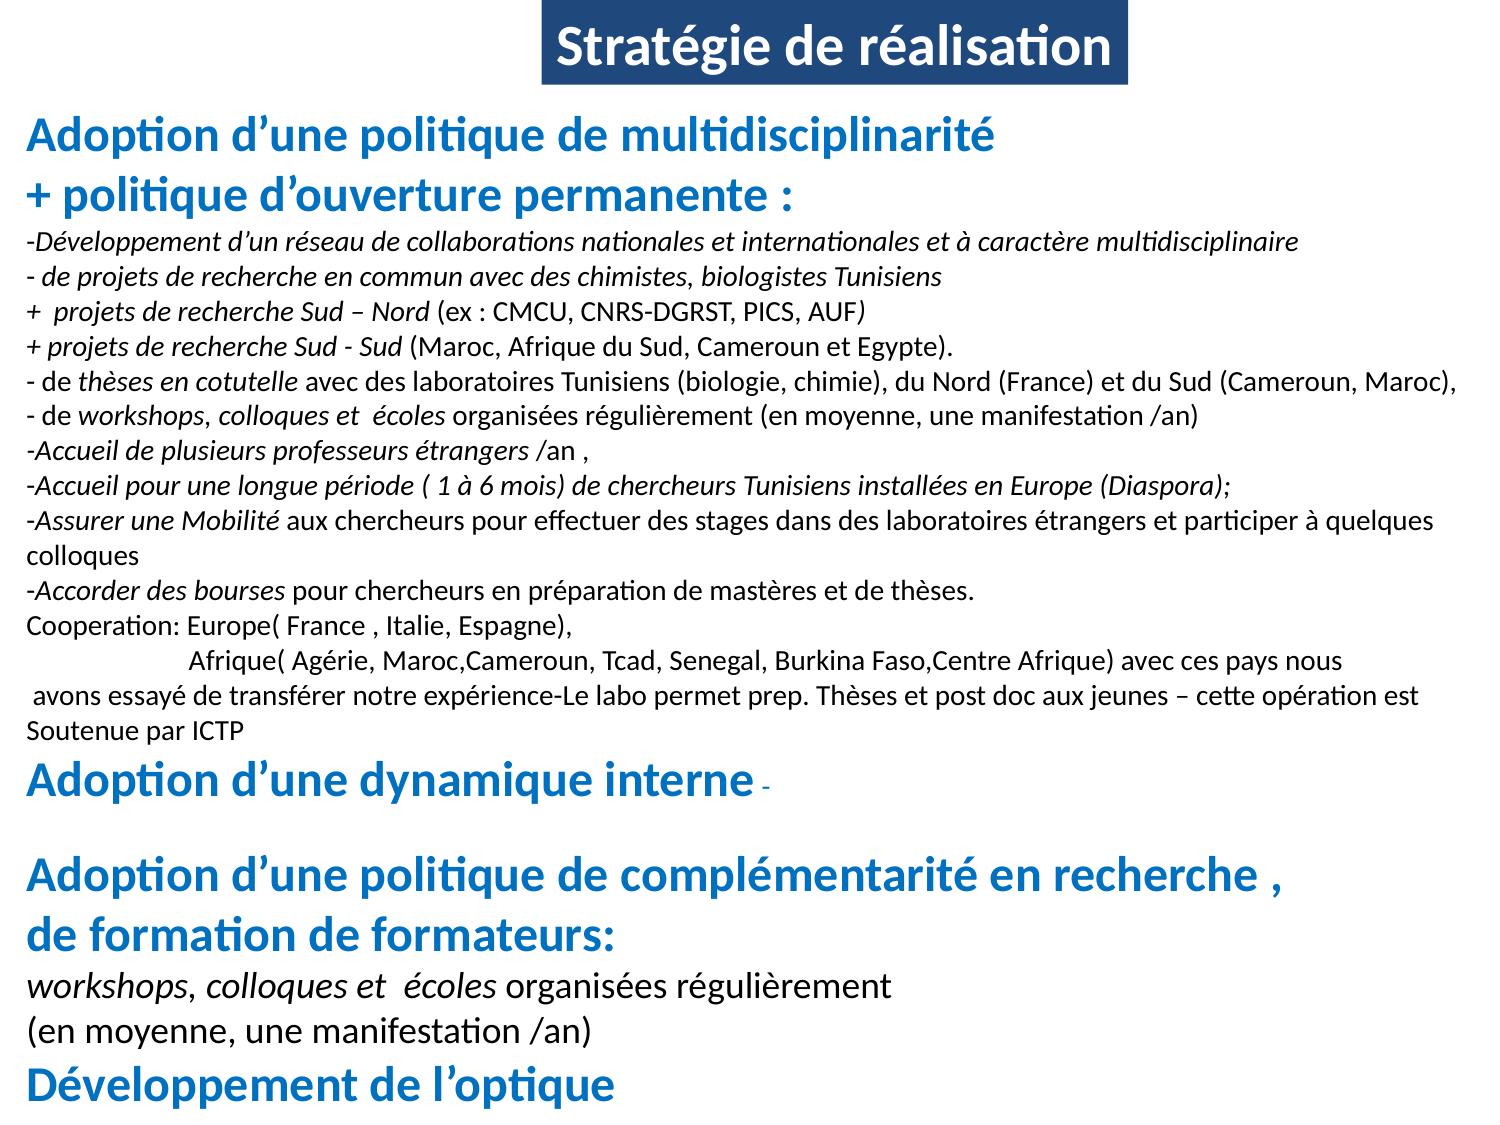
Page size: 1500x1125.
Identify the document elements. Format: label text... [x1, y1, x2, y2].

text_box Stratégie de réalisation [541, 0, 1129, 85]
text_box Adoption d’une politique de multidisciplinarité + politique d’ouverture permanente : -Développement d’un réseau de collaborations nationales et internationales et à caractère multidisciplinaire - de projets de recherche en commun avec des chimistes, biologistes Tunisiens + projets de recherche Sud – Nord (ex : CMCU, CNRS-DGRST, PICS, AUF) + projets de recherche Sud - Sud (Maroc, Afrique du Sud, Cameroun et Egypte). - de thèses en cotutelle avec des laboratoires Tunisiens (biologie, chimie), du Nord (France) et du Sud (Cameroun, Maroc), - de workshops, colloques et écoles organisées régulièrement (en moyenne, une manifestation /an) -Accueil de plusieurs professeurs étrangers /an , -Accueil pour une longue période ( 1 à 6 mois) de chercheurs Tunisiens installées en Europe (Diaspora); -Assurer une Mobilité aux chercheurs pour effectuer des stages dans des laboratoires étrangers et participer à quelques colloques -Accorder des bourses pour chercheurs en préparation de mastères et de thèses. Cooperation: Europe( France , Italie, Espagne), Afrique( Agérie, Maroc,Cameroun, Tcad, Senegal, Burkina Faso,Centre Afrique) avec ces pays nous avons essayé de transférer notre expérience-Le labo permet prep. Thèses et post doc aux jeunes – cette opération est Soutenue par ICTP Adoption d’une dynamique interne - Adoption d’une politique de complémentarité en recherche , de formation de formateurs: workshops, colloques et écoles organisées régulièrement (en moyenne, une manifestation /an) Développement de l’optique [9, 94, 1478, 1125]
